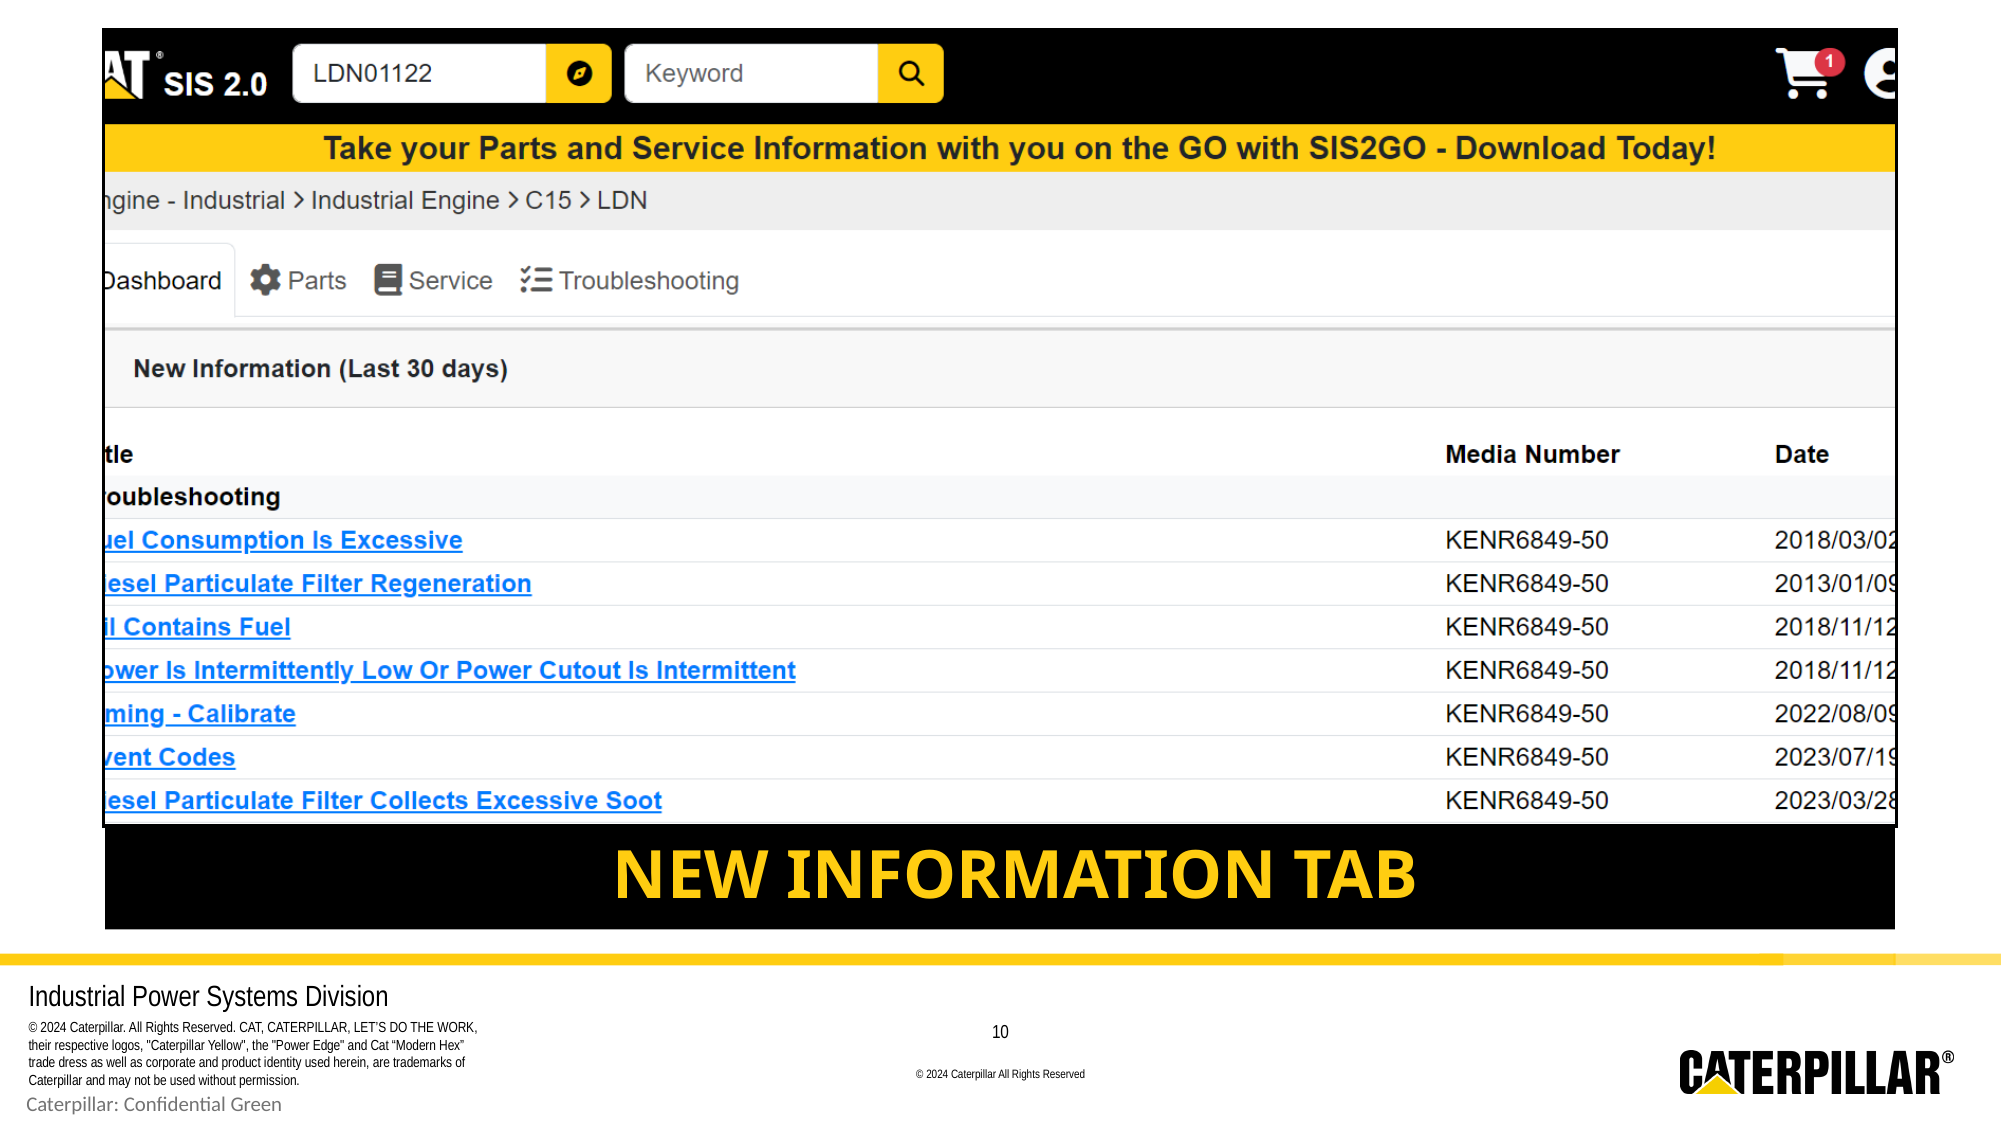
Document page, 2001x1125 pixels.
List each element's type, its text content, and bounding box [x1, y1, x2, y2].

title NEW INFORMATION TAB [105, 828, 1895, 930]
picture [104, 30, 1895, 825]
picture [1680, 1050, 1954, 1094]
